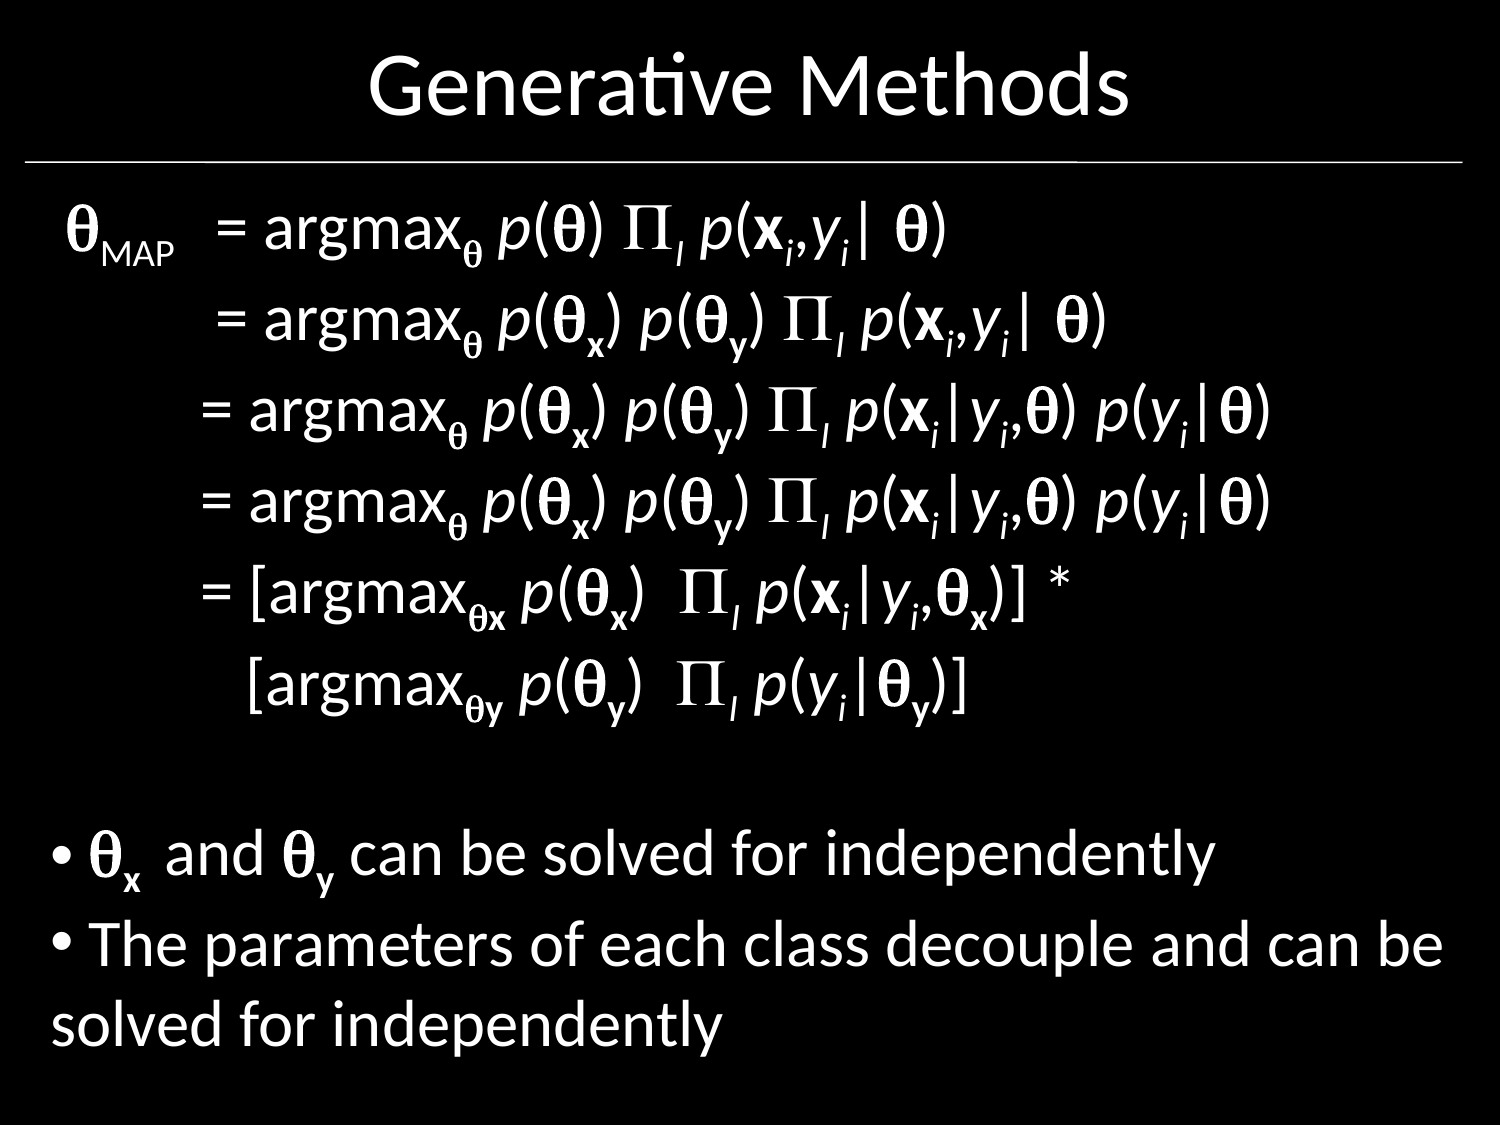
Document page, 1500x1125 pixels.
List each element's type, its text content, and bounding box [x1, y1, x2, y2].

text_box MAP = argmax p() I p(xi,yi| ) = argmax p(x) p(y) I p(xi,yi| ) = argmax p(x) p(y) I p(xi|yi,) p(yi|) = argmax p(x) p(y) I p(xi|yi,) p(yi|) = [argmaxx p(x) I p(xi|yi,x)] * [argmaxy p(y) I p(yi|y)] x and y can be solved for independently The parameters of each class decouple and can be solved for independently [35, 175, 1500, 1090]
title Generative Methods [0, 14, 1500, 144]
